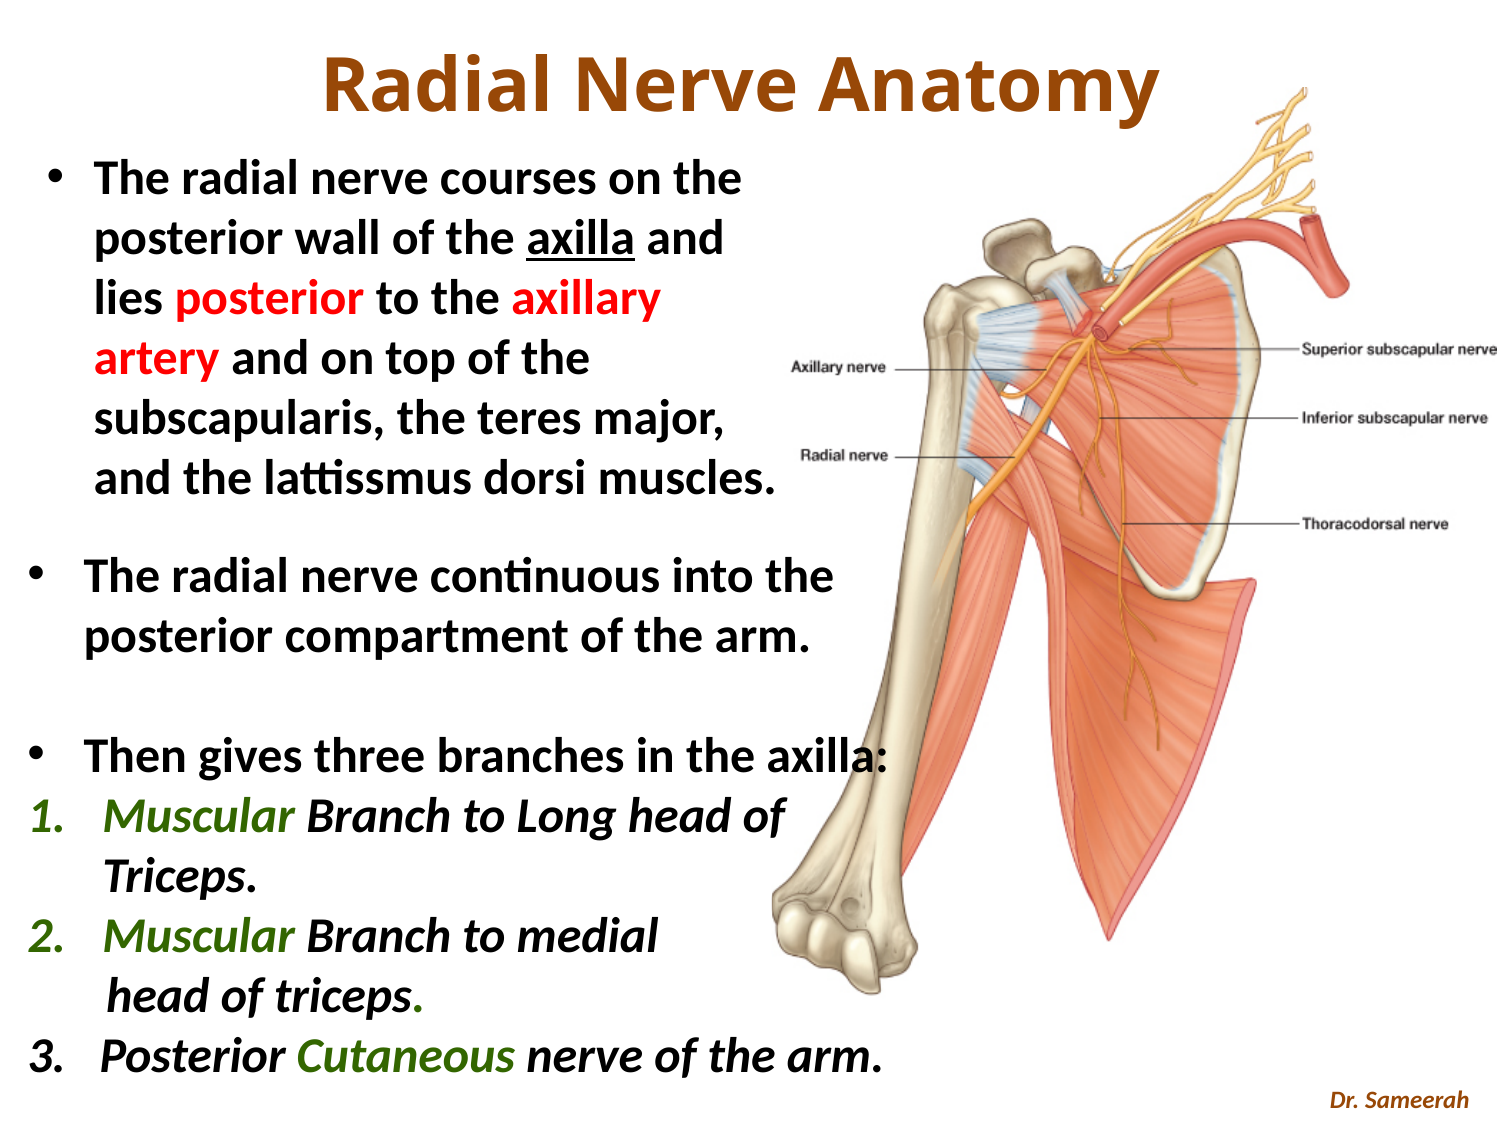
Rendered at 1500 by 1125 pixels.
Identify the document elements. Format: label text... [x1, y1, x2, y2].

footer Dr. Sameerah [1162, 1059, 1500, 1125]
picture [771, 87, 1498, 1001]
title Radial Nerve Anatomy [75, 12, 1425, 137]
text_box The radial nerve continuous into the posterior compartment of the arm. Then gives three branches in the axilla: Muscular Branch to Long head of Triceps. Muscular Branch to medial head of triceps. 3. Posterior Cutaneous nerve of the arm. [12, 474, 913, 1090]
text_box The radial nerve courses on the posterior wall of the axilla and lies posterior to the axillary artery and on top of the subscapularis, the teres major, and the lattissmus dorsi muscles. [31, 137, 766, 474]
